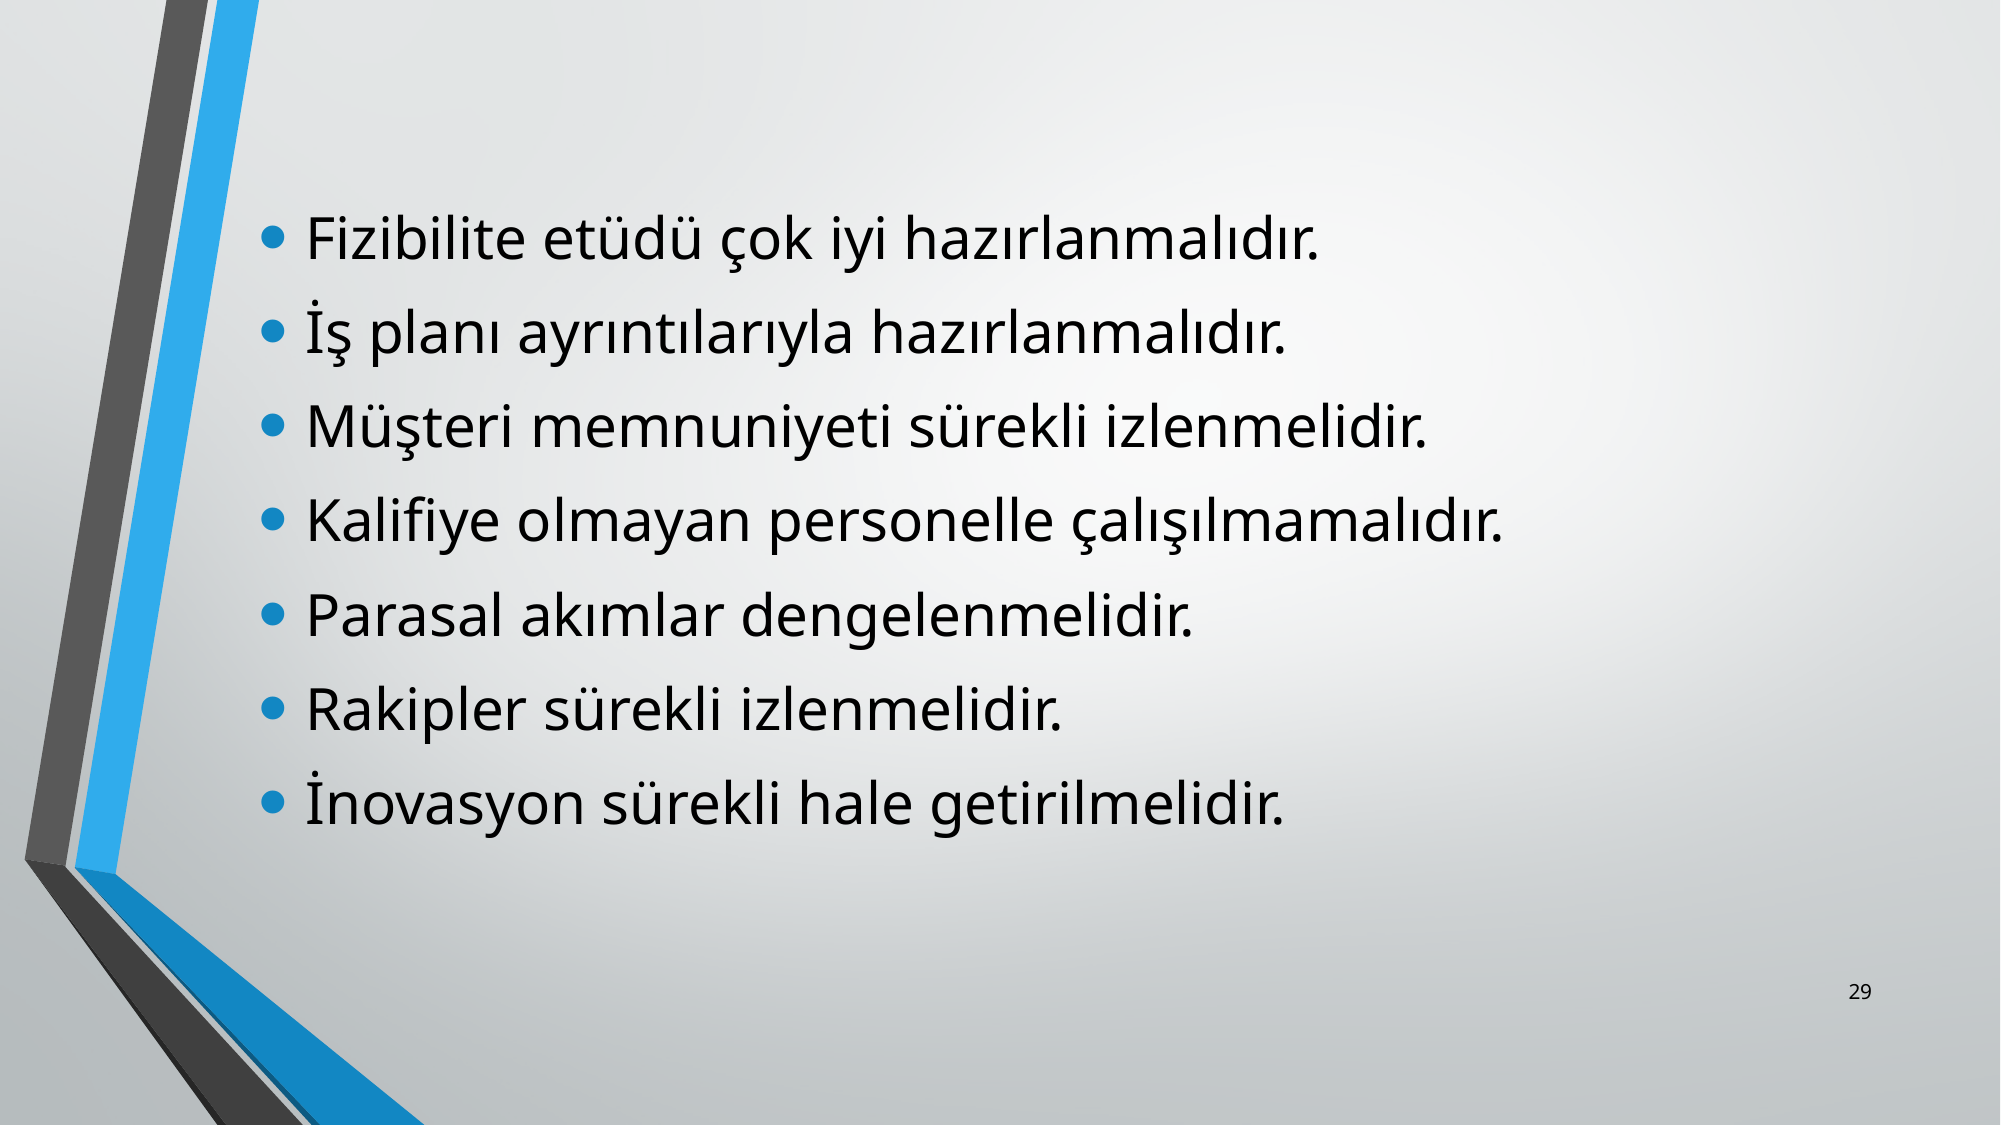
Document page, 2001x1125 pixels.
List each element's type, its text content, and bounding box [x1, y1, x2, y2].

slide_number 29 [1796, 962, 1887, 1023]
list Fizibilite etüdü çok iyi hazırlanmalıdır. İş planı ayrıntılarıyla hazırlanmalıdır. Müşteri memnuniyeti sürekli izlenmelidir. Kalifiye olmayan personelle çalışılmamalıdır. Parasal akımlar dengelenmelidir. Rakipler sürekli izlenmelidir. İnovasyon sürekli hale getirilmelidir. [243, 87, 1887, 950]
